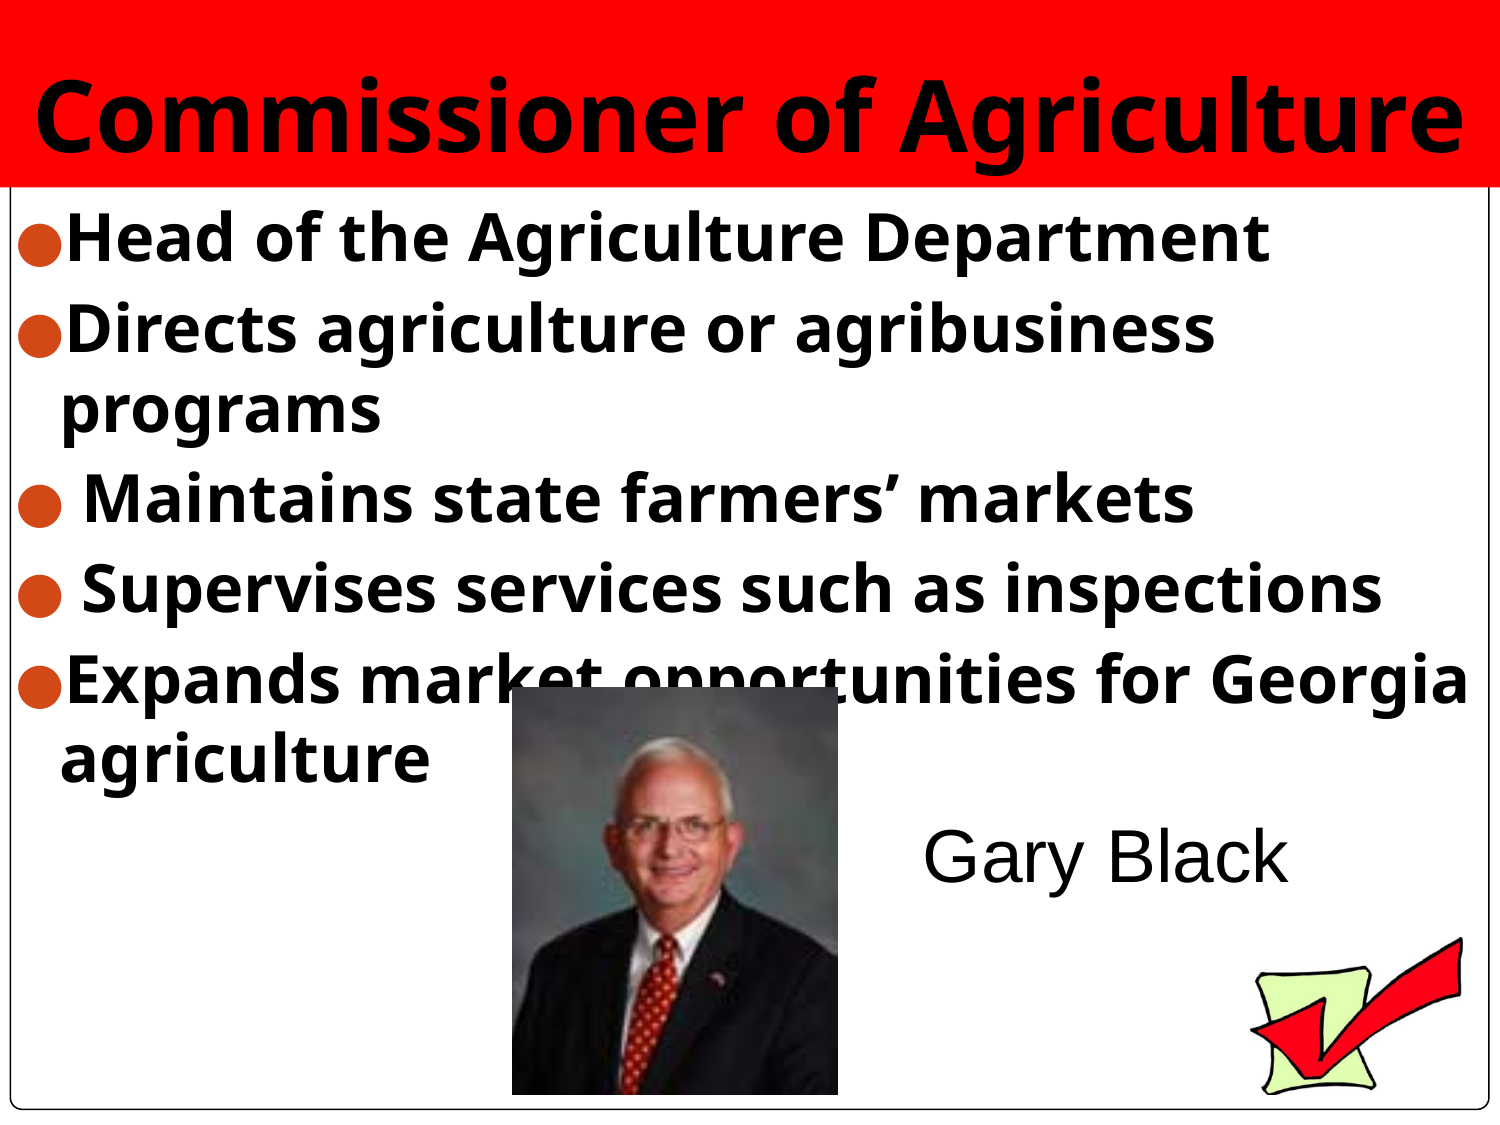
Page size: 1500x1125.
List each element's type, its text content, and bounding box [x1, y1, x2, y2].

picture [512, 686, 838, 1095]
picture [1249, 937, 1463, 1095]
text_box Gary Black [841, 800, 1375, 906]
list Head of the Agriculture Department Directs agriculture or agribusiness programs Maintains state farmers’ markets Supervises services such as inspections Expands market opportunities for Georgia agriculture [0, 187, 1500, 888]
title Commissioner of Agriculture [0, 0, 1500, 187]
